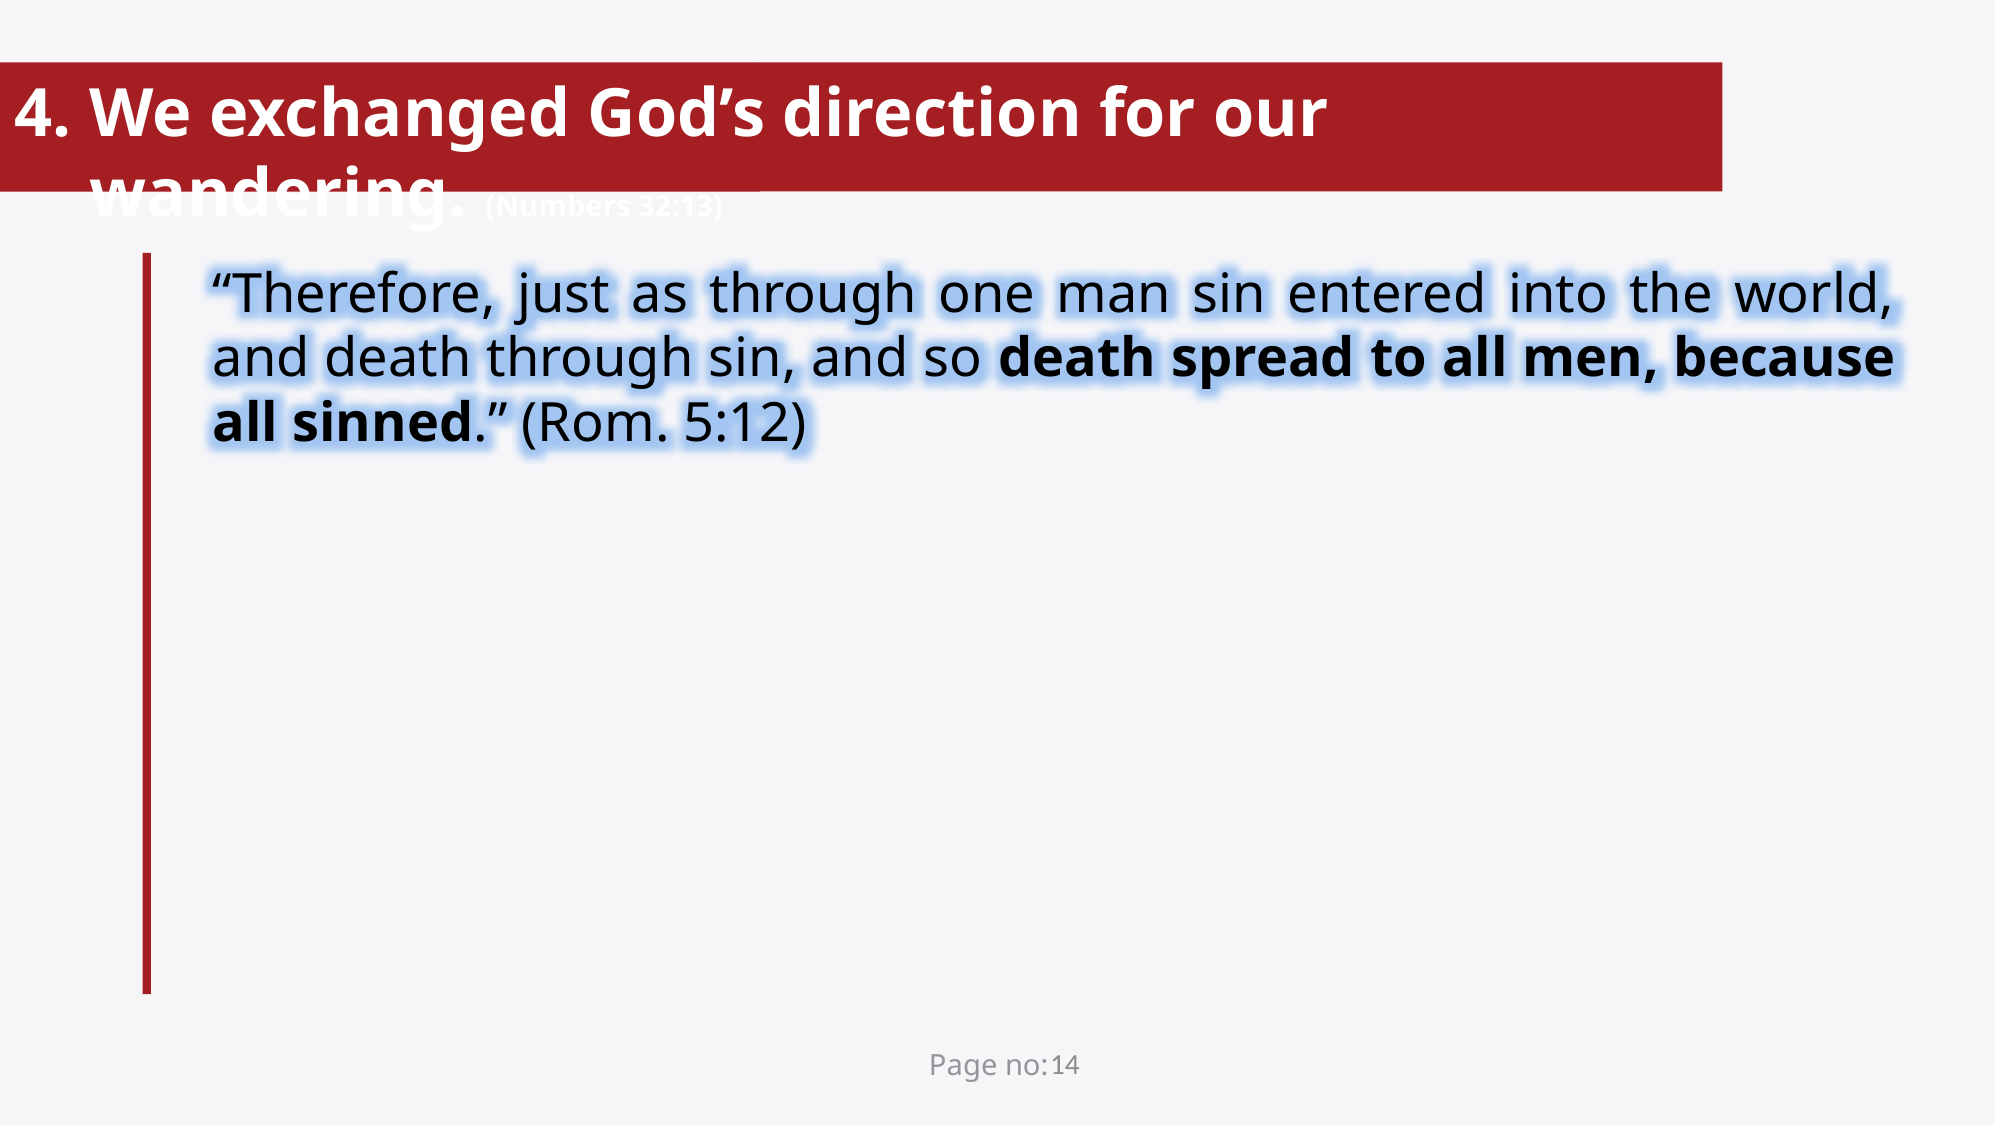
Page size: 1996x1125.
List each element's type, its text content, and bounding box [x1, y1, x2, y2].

text_box “Therefore, just as through one man sin entered into the world, and death through sin, and so death spread to all men, because all sinned.” (Rom. 5:12) [198, 250, 1911, 461]
text_box We exchanged God’s direction for our wandering. (Numbers 32:13) [17, 73, 1704, 223]
text_box [758, 60, 1724, 193]
